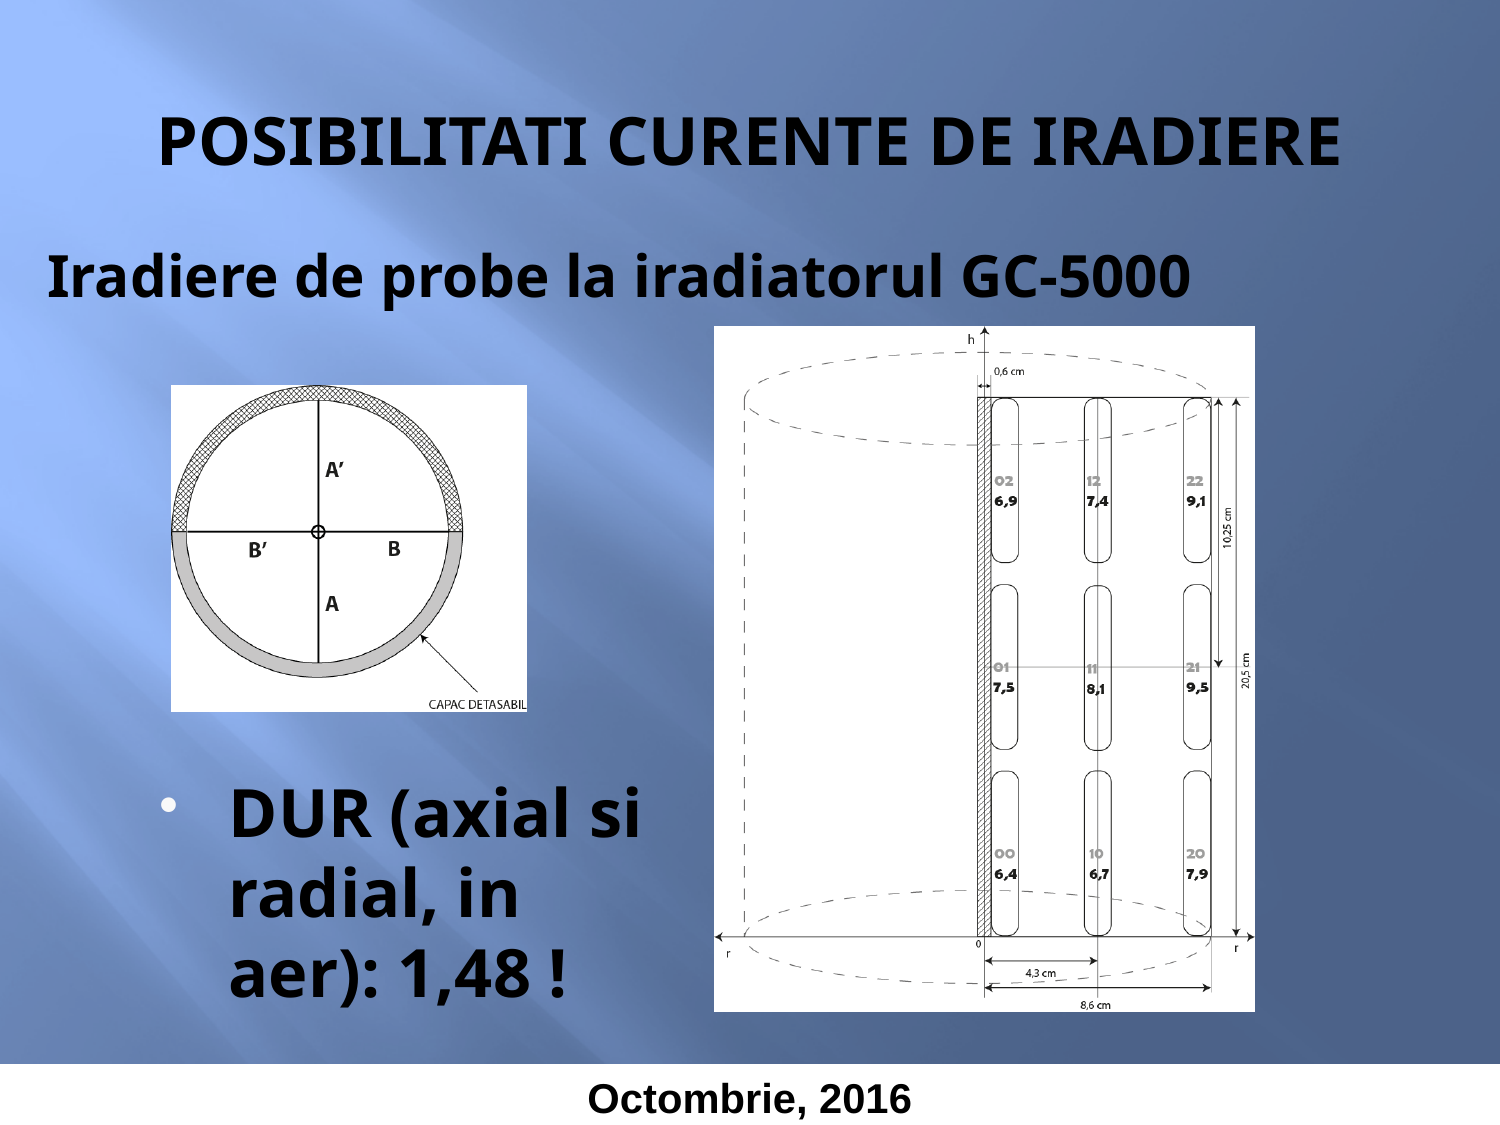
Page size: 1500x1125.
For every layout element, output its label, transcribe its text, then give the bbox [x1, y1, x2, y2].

picture [714, 325, 1255, 1012]
list Iradiere de probe la iradiatorul GC-5000 [29, 231, 1459, 1047]
text_box DUR (axial si radial, in aer): 1,48 ! [123, 763, 668, 1018]
text_box Octombrie, 2016 [0, 1064, 1500, 1125]
picture [170, 385, 527, 712]
title POSIBILITATI CURENTE DE IRADIERE [75, 45, 1425, 231]
